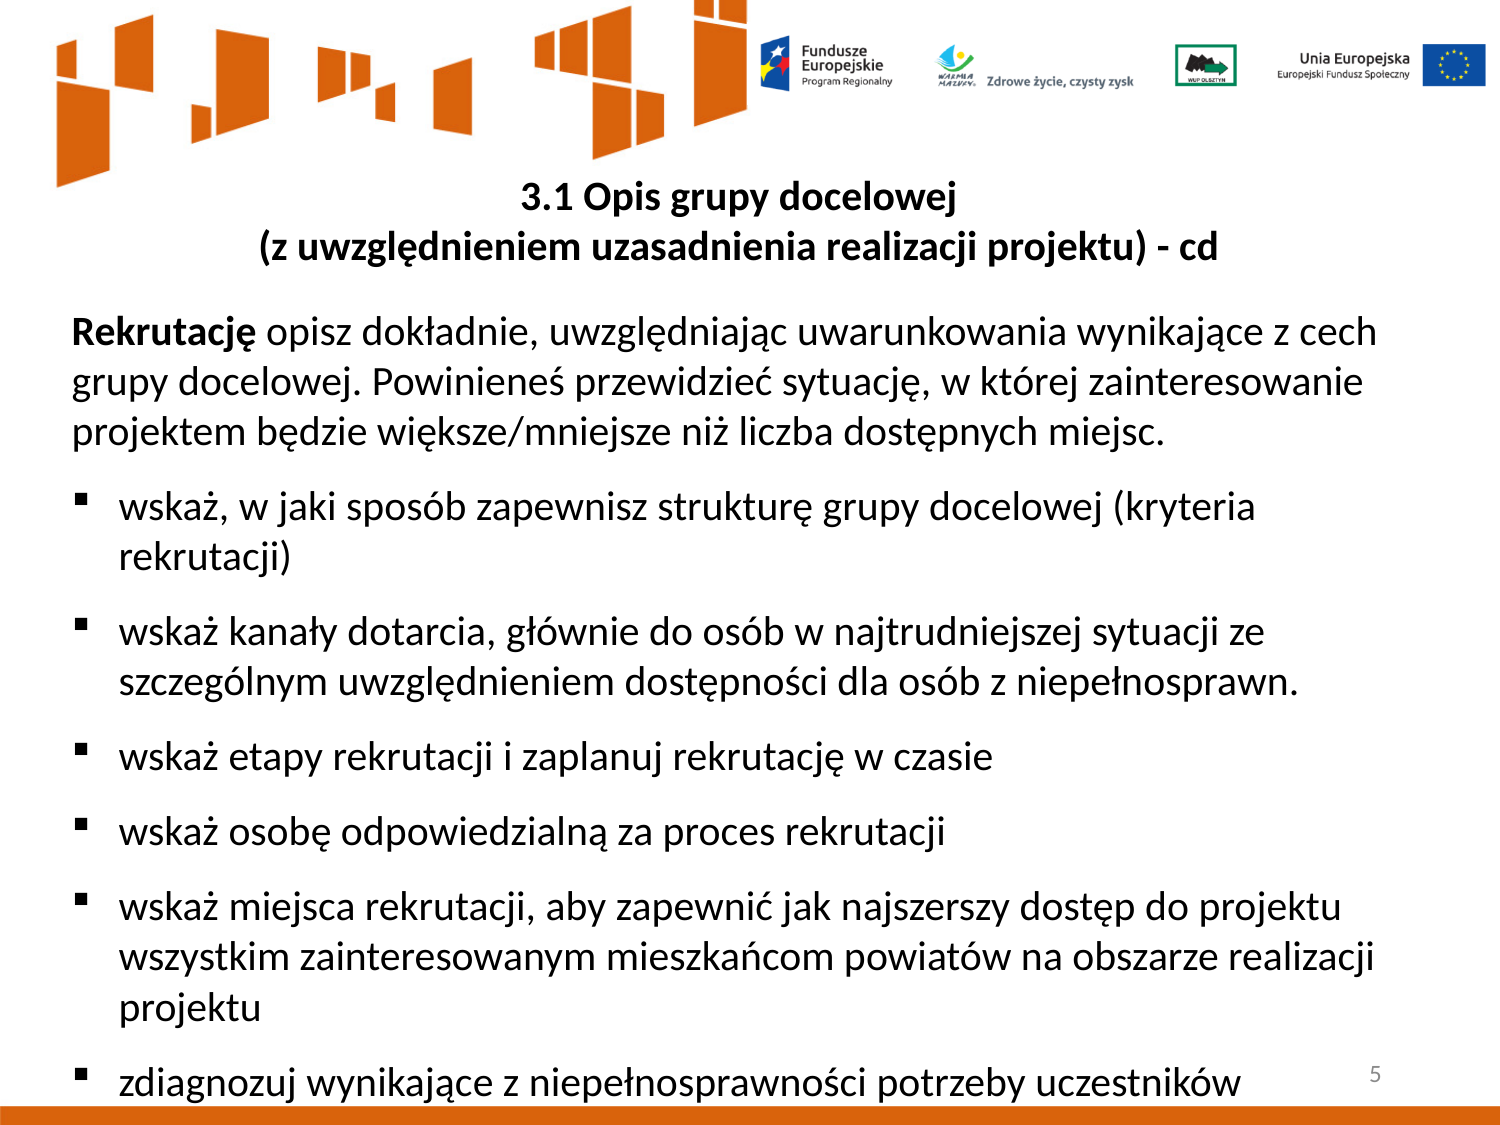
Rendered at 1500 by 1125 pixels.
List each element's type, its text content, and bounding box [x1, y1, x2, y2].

picture [0, 0, 1500, 1125]
text_box 3.1 Opis grupy docelowej (z uwzględnieniem uzasadnienia realizacji projektu) - cd [50, 160, 1438, 276]
text_box Rekrutację opisz dokładnie, uwzględniając uwarunkowania wynikające z cech grupy docelowej. Powinieneś przewidzieć sytuację, w której zainteresowanie projektem będzie większe/mniejsze niż liczba dostępnych miejsc. wskaż, w jaki sposób zapewnisz strukturę grupy docelowej (kryteria rekrutacji) wskaż kanały dotarcia, głównie do osób w najtrudniejszej sytuacji ze szczególnym uwzględnieniem dostępności dla osób z niepełnosprawn. wskaż etapy rekrutacji i zaplanuj rekrutację w czasie wskaż osobę odpowiedzialną za proces rekrutacji wskaż miejsca rekrutacji, aby zapewnić jak najszerszy dostęp do projektu wszystkim zainteresowanym mieszkańcom powiatów na obszarze realizacji projektu zdiagnozuj wynikające z niepełnosprawności potrzeby uczestników [56, 296, 1431, 1112]
